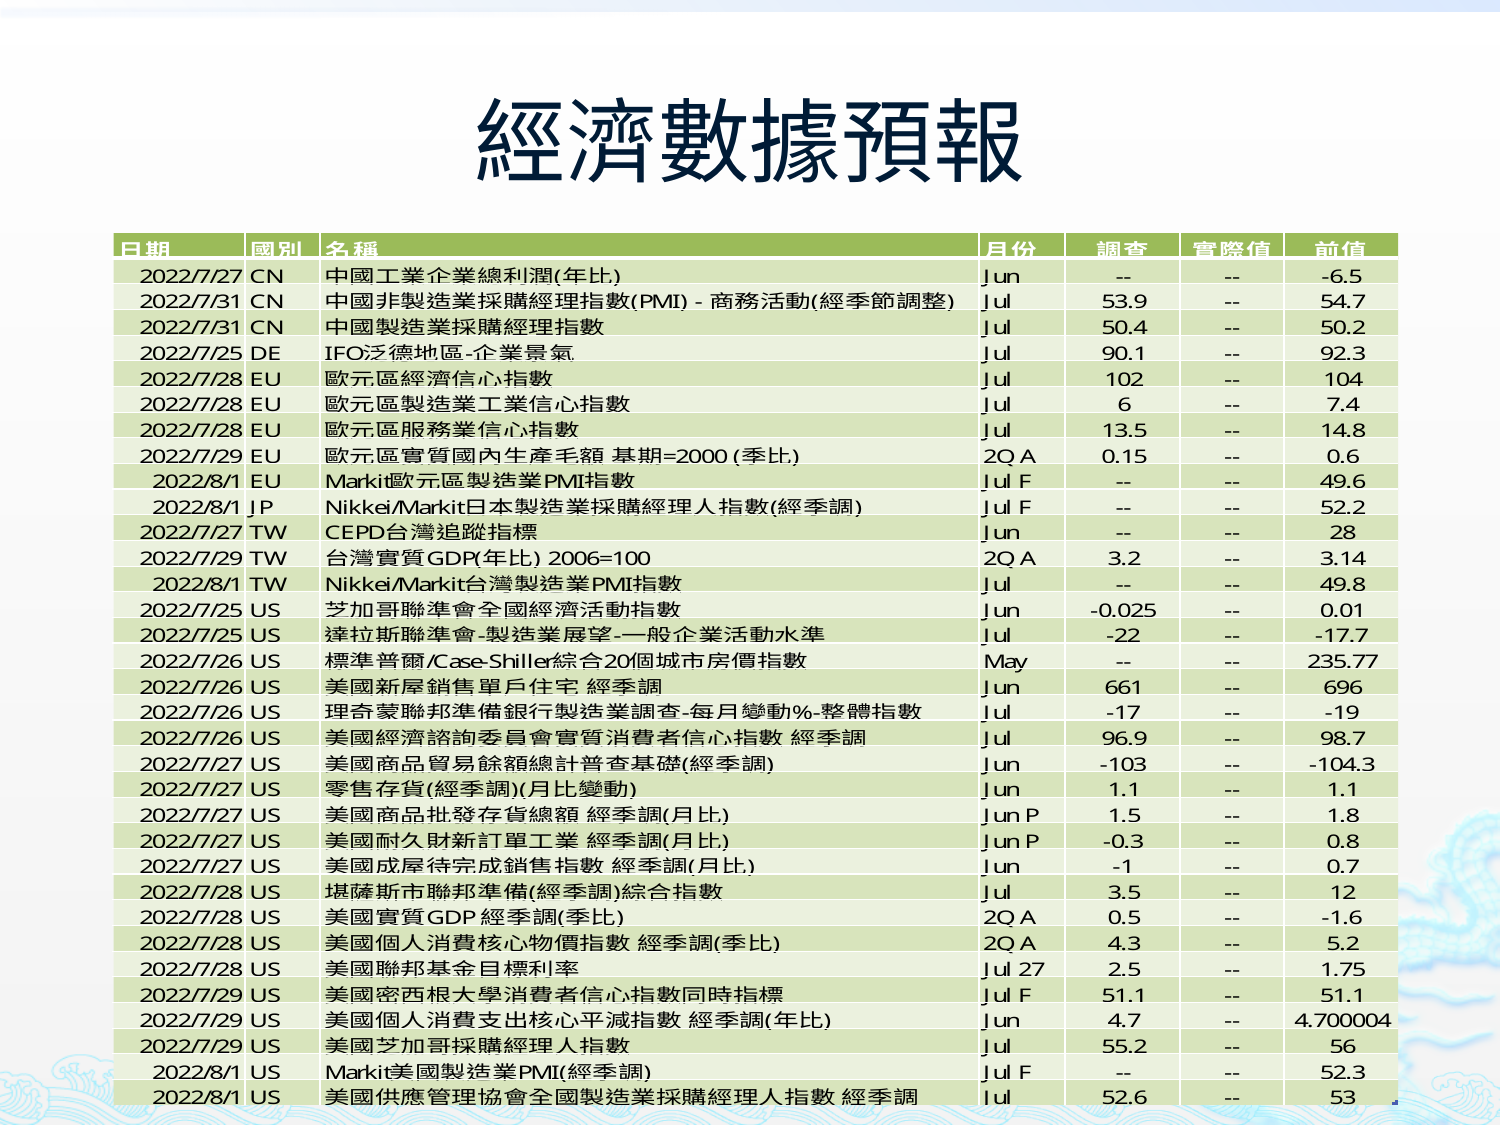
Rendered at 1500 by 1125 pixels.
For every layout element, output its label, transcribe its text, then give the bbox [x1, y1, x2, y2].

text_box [111, 231, 1401, 1107]
title 經濟數據預報 [75, 45, 1425, 233]
